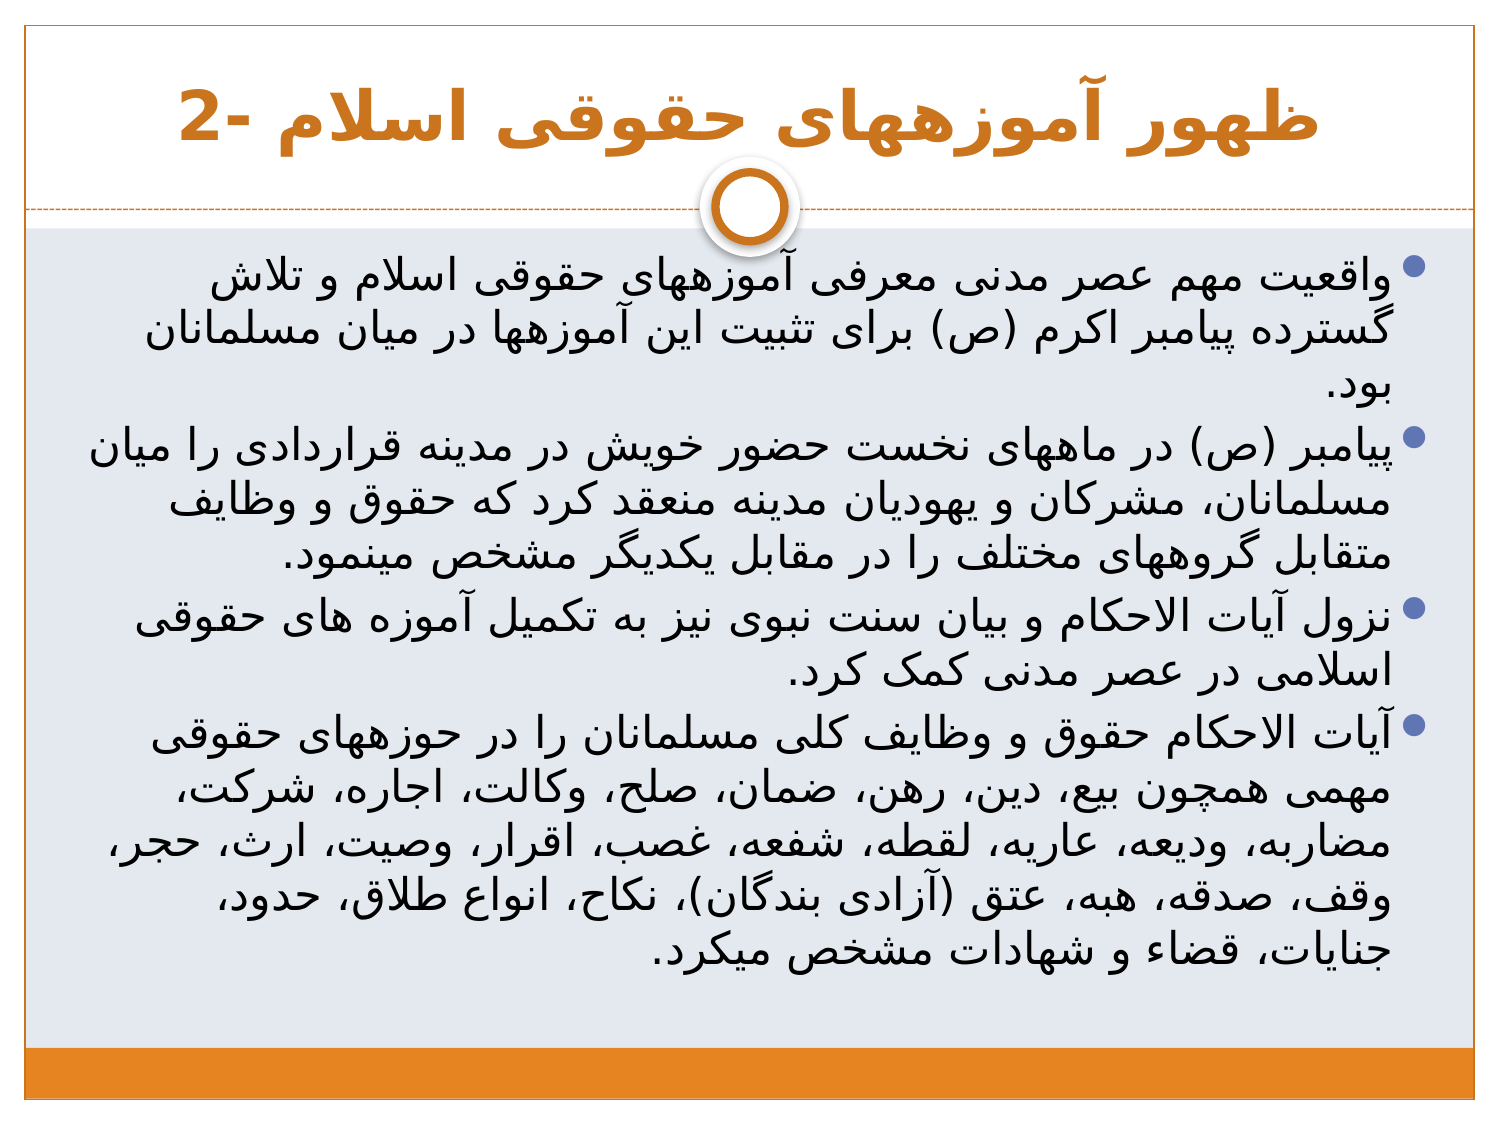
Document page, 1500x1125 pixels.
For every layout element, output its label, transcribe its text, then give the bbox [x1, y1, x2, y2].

list واقعیت مهم عصر مدنی معرفی آموزه­های حقوقی اسلام و تلاش گسترده پیامبر اکرم (ص) برای تثبیت این آموزه­ها در میان مسلمانان بود. پیامبر (ص) در ماه­های نخست حضور خویش در مدینه قراردادی را میان مسلمانان، مشرکان و یهودیان مدینه منعقد کرد که حقوق و وظایف متقابل گروه­های مختلف را در مقابل یکدیگر مشخص می­نمود. نزول آیات الاحکام و بیان سنت نبوی نیز به تکمیل آموزه های حقوقی اسلامی در عصر مدنی کمک کرد. آیات الاحکام حقوق و وظایف کلی مسلمانان را در حوزه­های حقوقی مهمی همچون بیع، دین، رهن، ضمان، صلح، وکالت، اجاره، شرکت، مضاربه، ودیعه، عاریه، لقطه، شفعه، غصب، اقرار، وصیت، ارث، حجر، وقف، صدقه، هبه، عتق (آزادی بندگان)، نکاح، انواع طلاق، حدود، جنایات، قضاء و شهادات مشخص می­کرد. [50, 237, 1445, 988]
title ظهور آموزه­های حقوقی اسلام -2 [49, 37, 1450, 162]
